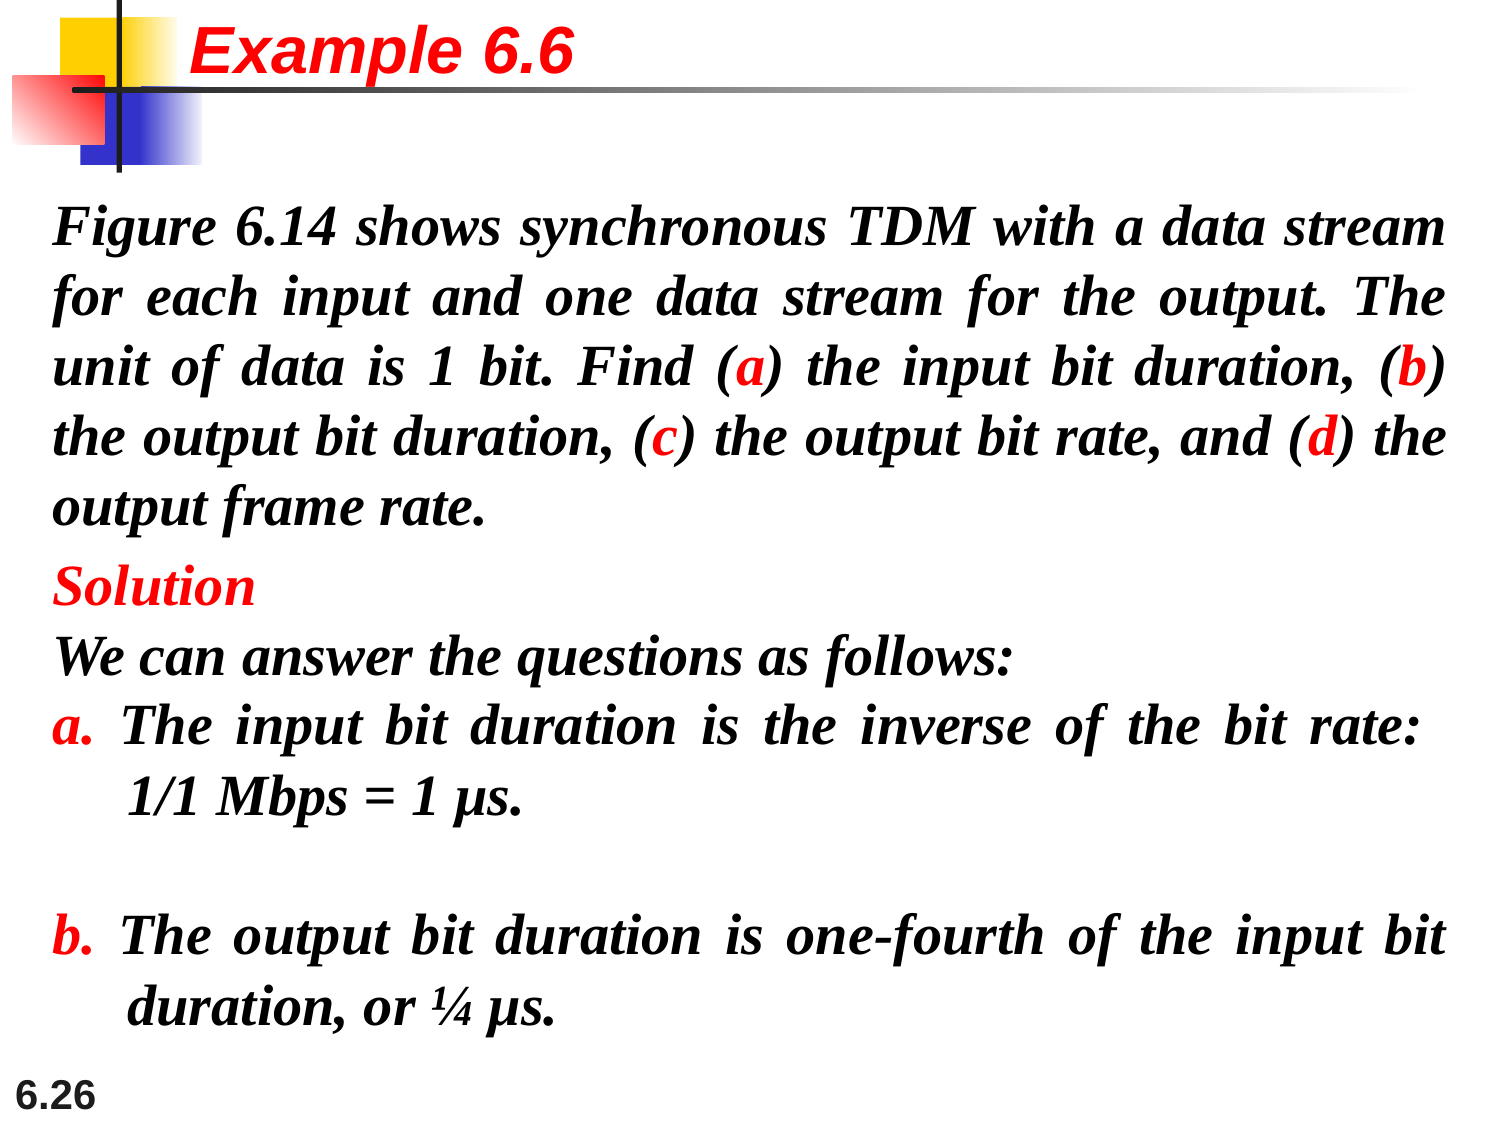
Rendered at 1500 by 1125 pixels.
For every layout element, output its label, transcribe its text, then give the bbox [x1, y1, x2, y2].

slide_number 6.26 [0, 1049, 313, 1125]
text_box [122, 17, 175, 86]
text_box [590, 87, 1423, 93]
text_box Example 6.6 [175, 0, 590, 95]
text_box [60, 17, 116, 86]
text_box [122, 93, 141, 165]
text_box [141, 93, 202, 165]
text_box [116, 0, 122, 87]
text_box [12, 75, 105, 145]
text_box [80, 93, 116, 165]
text_box [72, 87, 175, 93]
text_box Solution We can answer the questions as follows: a. The input bit duration is the inverse of the bit rate: 1/1 Mbps = 1 μs. b. The output bit duration is one-fourth of the input bit duration, or ¼ μs. [37, 539, 1463, 1044]
text_box [116, 93, 122, 173]
text_box Figure 6.14 shows synchronous TDM with a data stream for each input and one data stream for the output. The unit of data is 1 bit. Find (a) the input bit duration, (b) the output bit duration, (c) the output bit rate, and (d) the output frame rate. [37, 179, 1463, 539]
